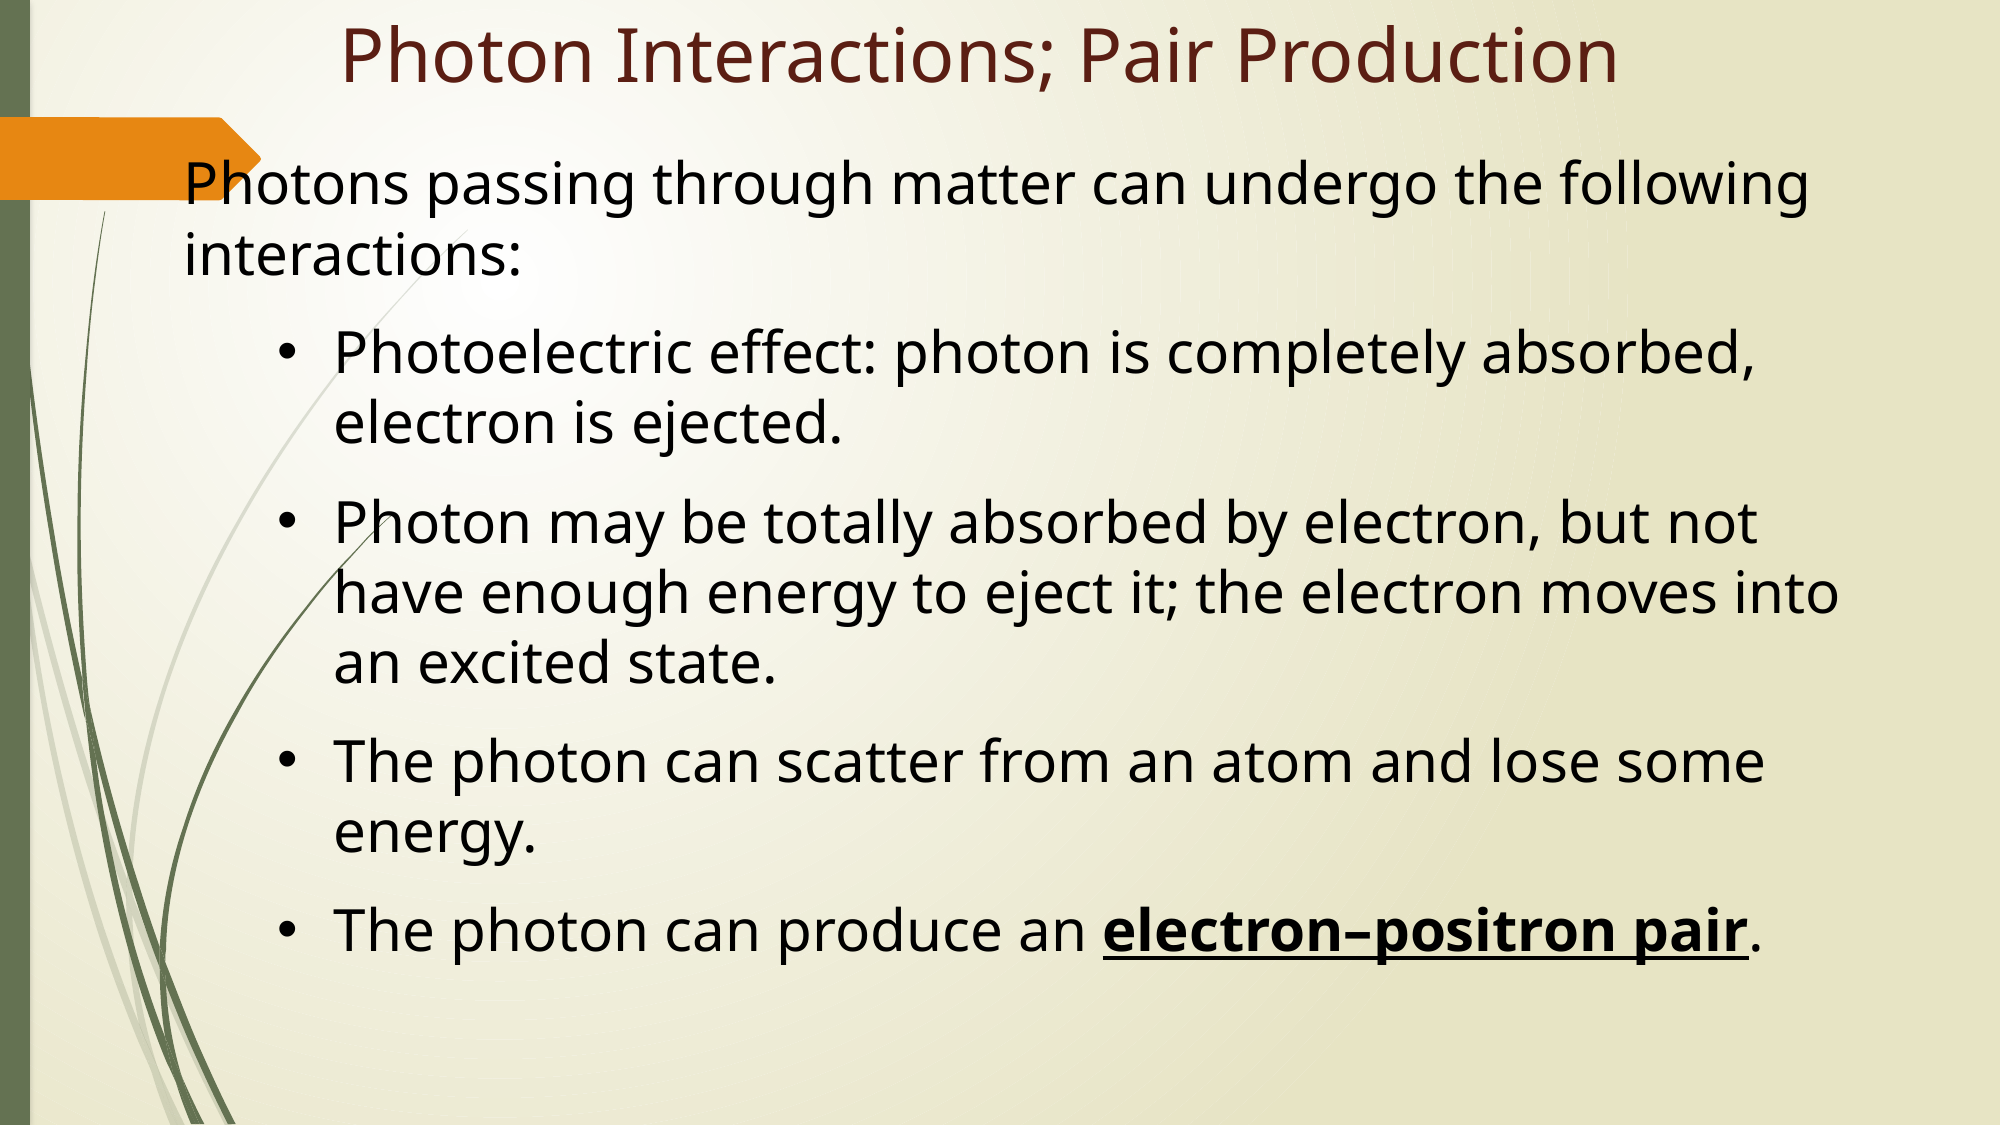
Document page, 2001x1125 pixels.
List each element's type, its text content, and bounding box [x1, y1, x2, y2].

title Photon Interactions; Pair Production [324, 0, 1675, 200]
text_box Photons passing through matter can undergo the following interactions: Photoelectric effect: photon is completely absorbed, electron is ejected. Photon may be totally absorbed by electron, but not have enough energy to eject it; the electron moves into an excited state. The photon can scatter from an atom and lose some energy. The photon can produce an electron–positron pair. [169, 139, 1892, 971]
